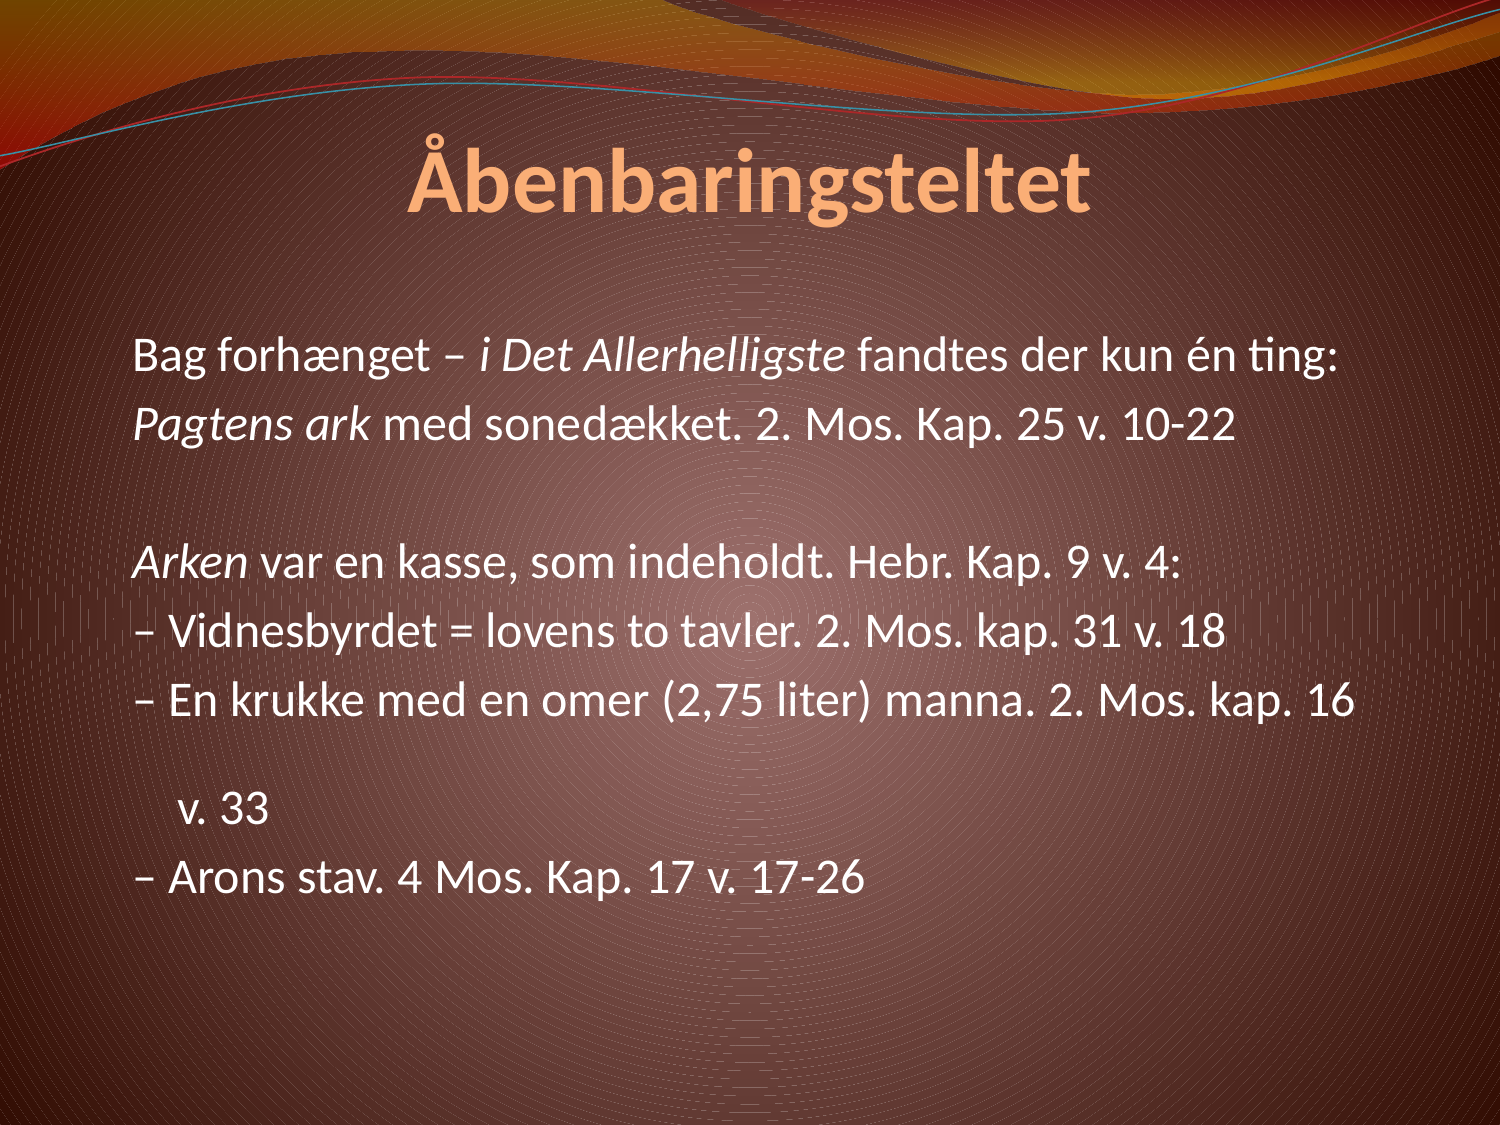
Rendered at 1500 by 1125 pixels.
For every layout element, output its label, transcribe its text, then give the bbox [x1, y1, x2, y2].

title Åbenbaringsteltet [112, 101, 1389, 231]
text_box Bag forhænget – i Det Allerhelligste fandtes der kun én ting: Pagtens ark med sonedækket. 2. Mos. Kap. 25 v. 10-22 Arken var en kasse, som indeholdt. Hebr. Kap. 9 v. 4: – Vidnesbyrdet = lovens to tavler. 2. Mos. kap. 31 v. 18 – En krukke med en omer (2,75 liter) manna. 2. Mos. kap. 16 v. 33 – Arons stav. 4 Mos. Kap. 17 v. 17-26 [124, 267, 1400, 1094]
